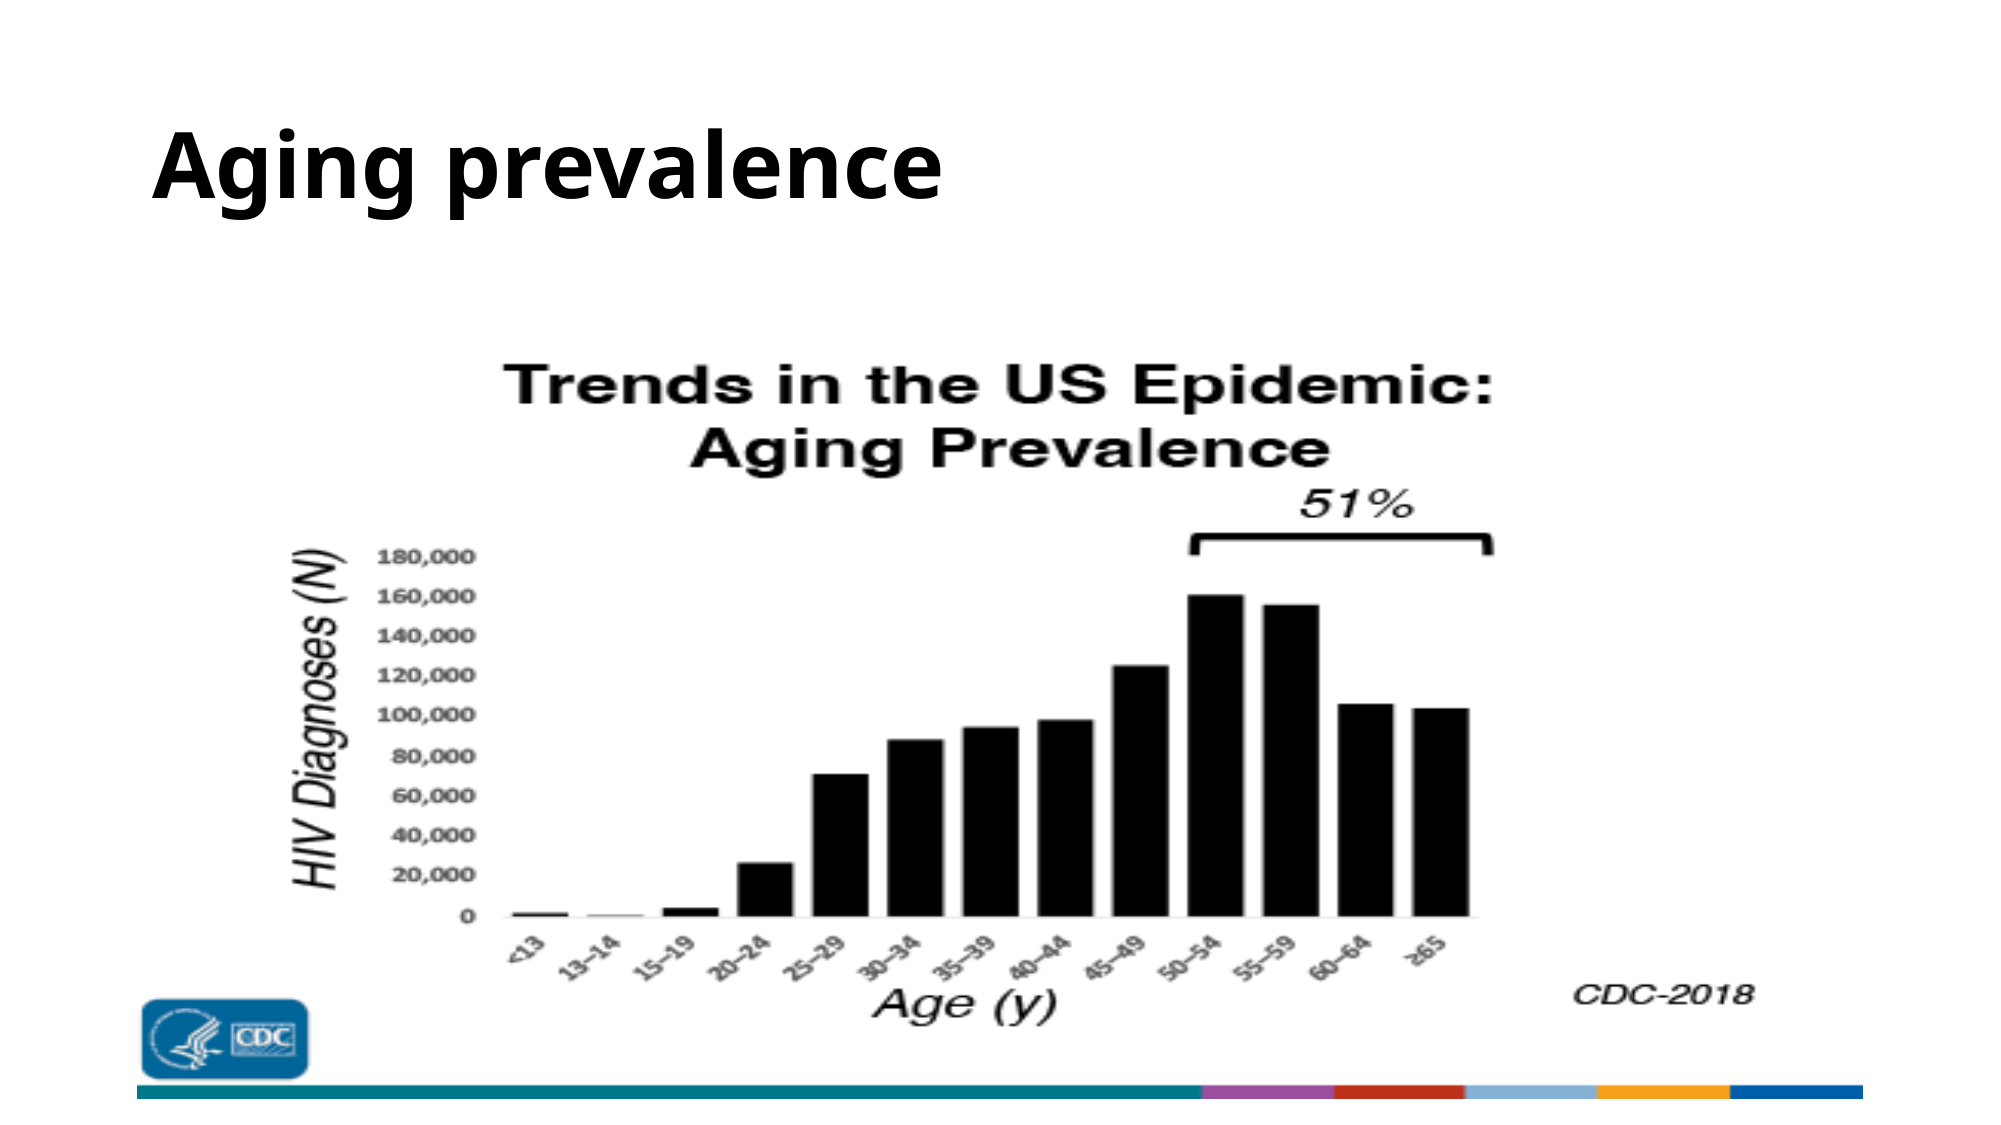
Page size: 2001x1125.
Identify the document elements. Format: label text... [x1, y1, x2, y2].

title Aging prevalence [137, 59, 1863, 277]
picture [137, 277, 1863, 1099]
